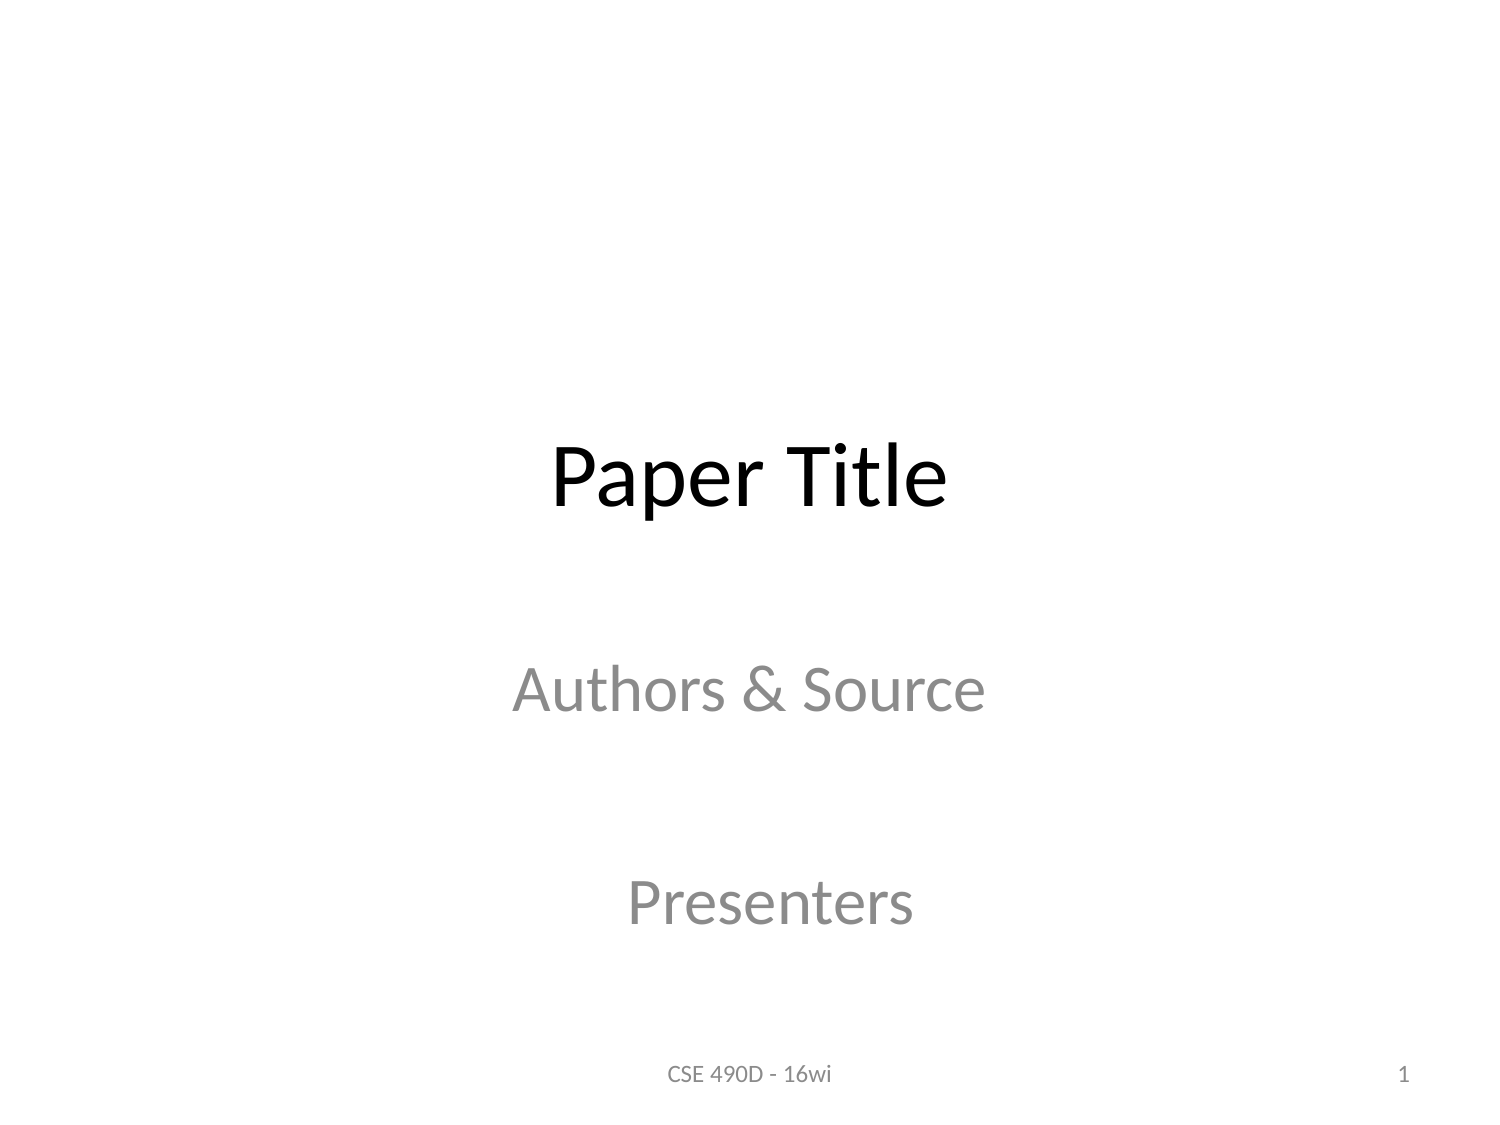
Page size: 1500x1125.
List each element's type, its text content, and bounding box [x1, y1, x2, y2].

slide_number 1 [1074, 1042, 1425, 1103]
footer CSE 490D - 16wi [512, 1042, 988, 1103]
subtitle Authors & Source [225, 637, 1275, 738]
text_box Presenters [246, 849, 1297, 950]
title Paper Title [112, 349, 1388, 591]
